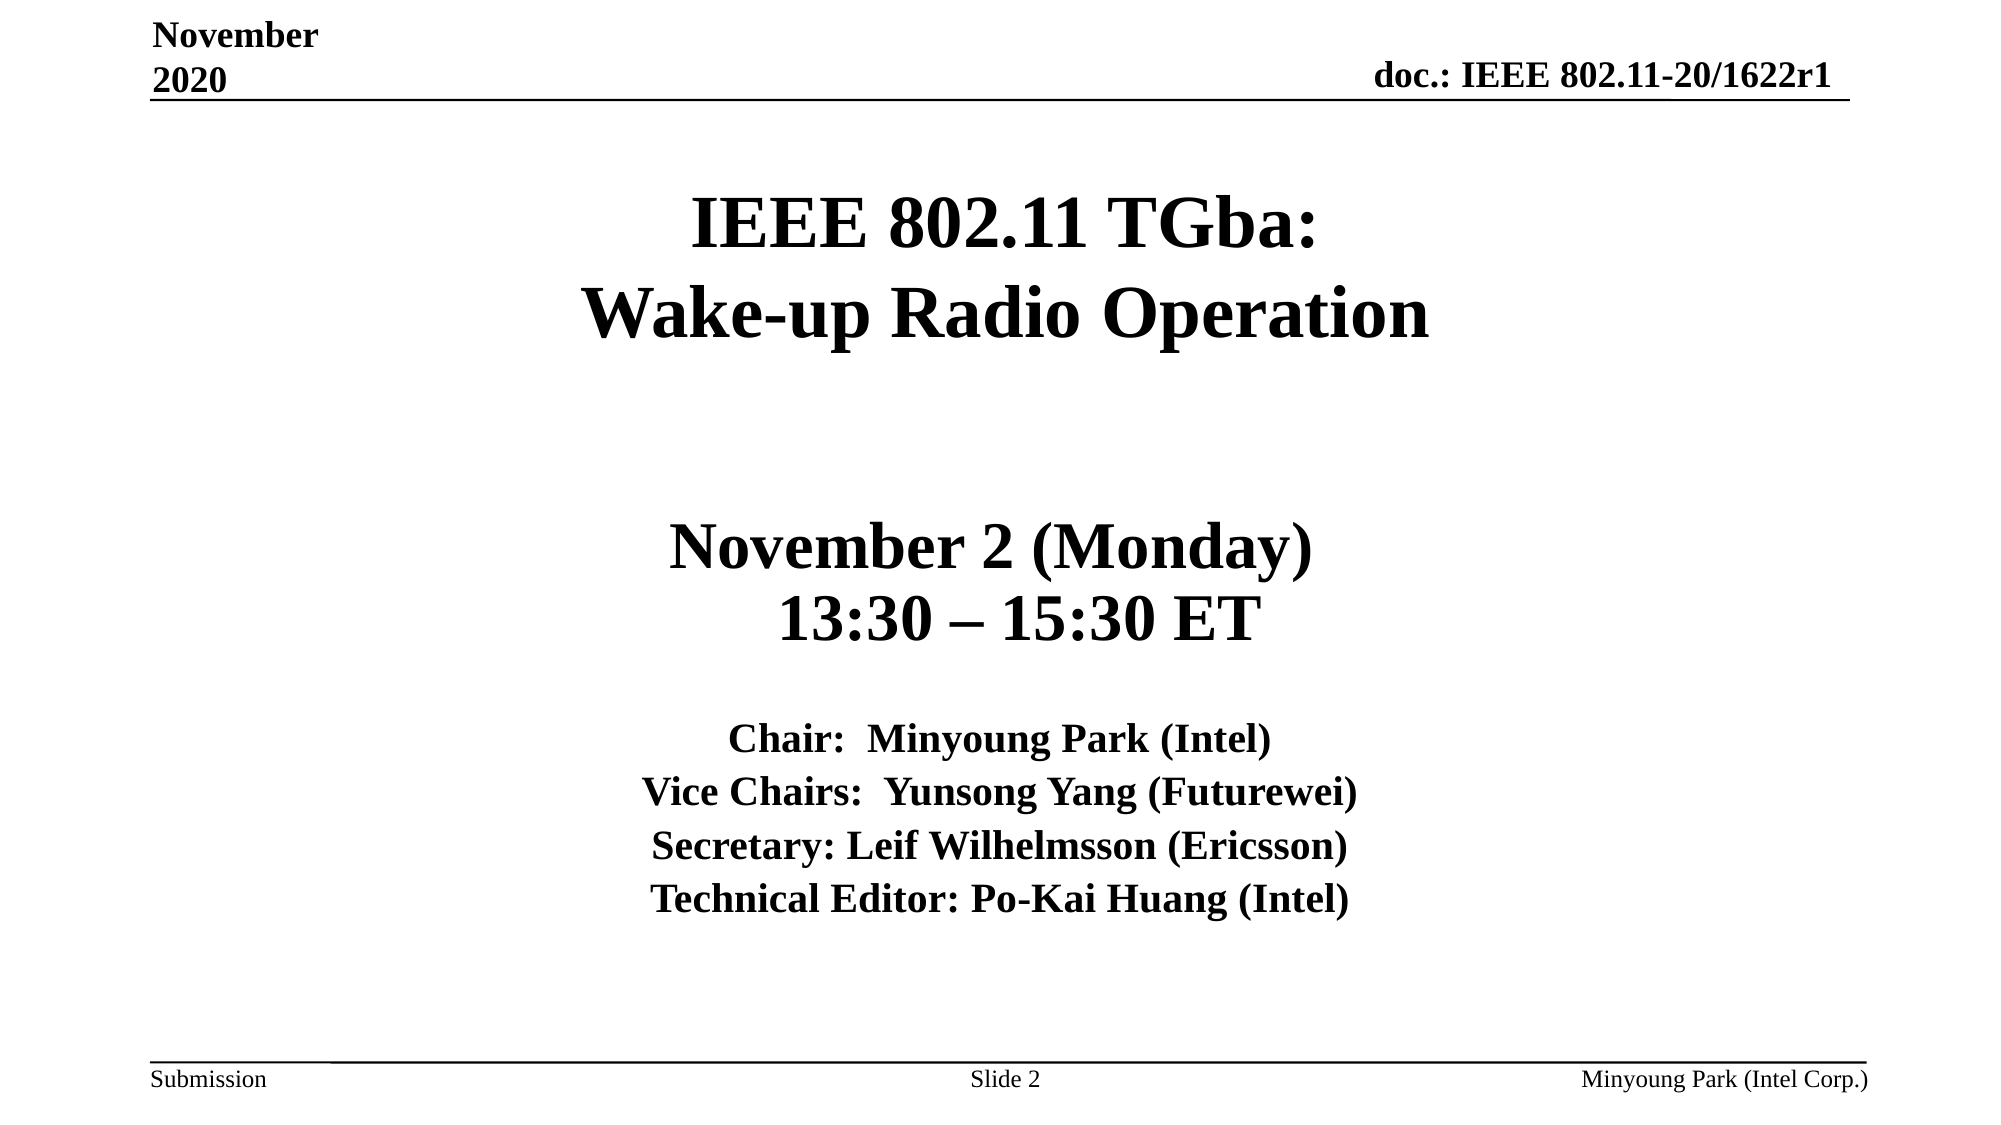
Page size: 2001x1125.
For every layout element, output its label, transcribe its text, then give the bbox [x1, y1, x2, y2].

footer Minyoung Park (Intel Corp.) [1266, 1061, 1869, 1093]
list November 2 (Monday) 13:30 – 15:30 ET Chair: Minyoung Park (Intel) Vice Chairs: Yunsong Yang (Futurewei) Secretary: Leif Wilhelmsson (Ericsson) Technical Editor: Po-Kai Huang (Intel) [150, 324, 1850, 1000]
slide_number Slide 2 [969, 1061, 1042, 1093]
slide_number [152, 54, 347, 101]
title IEEE 802.11 TGba: Wake-up Radio Operation [367, 175, 1643, 324]
